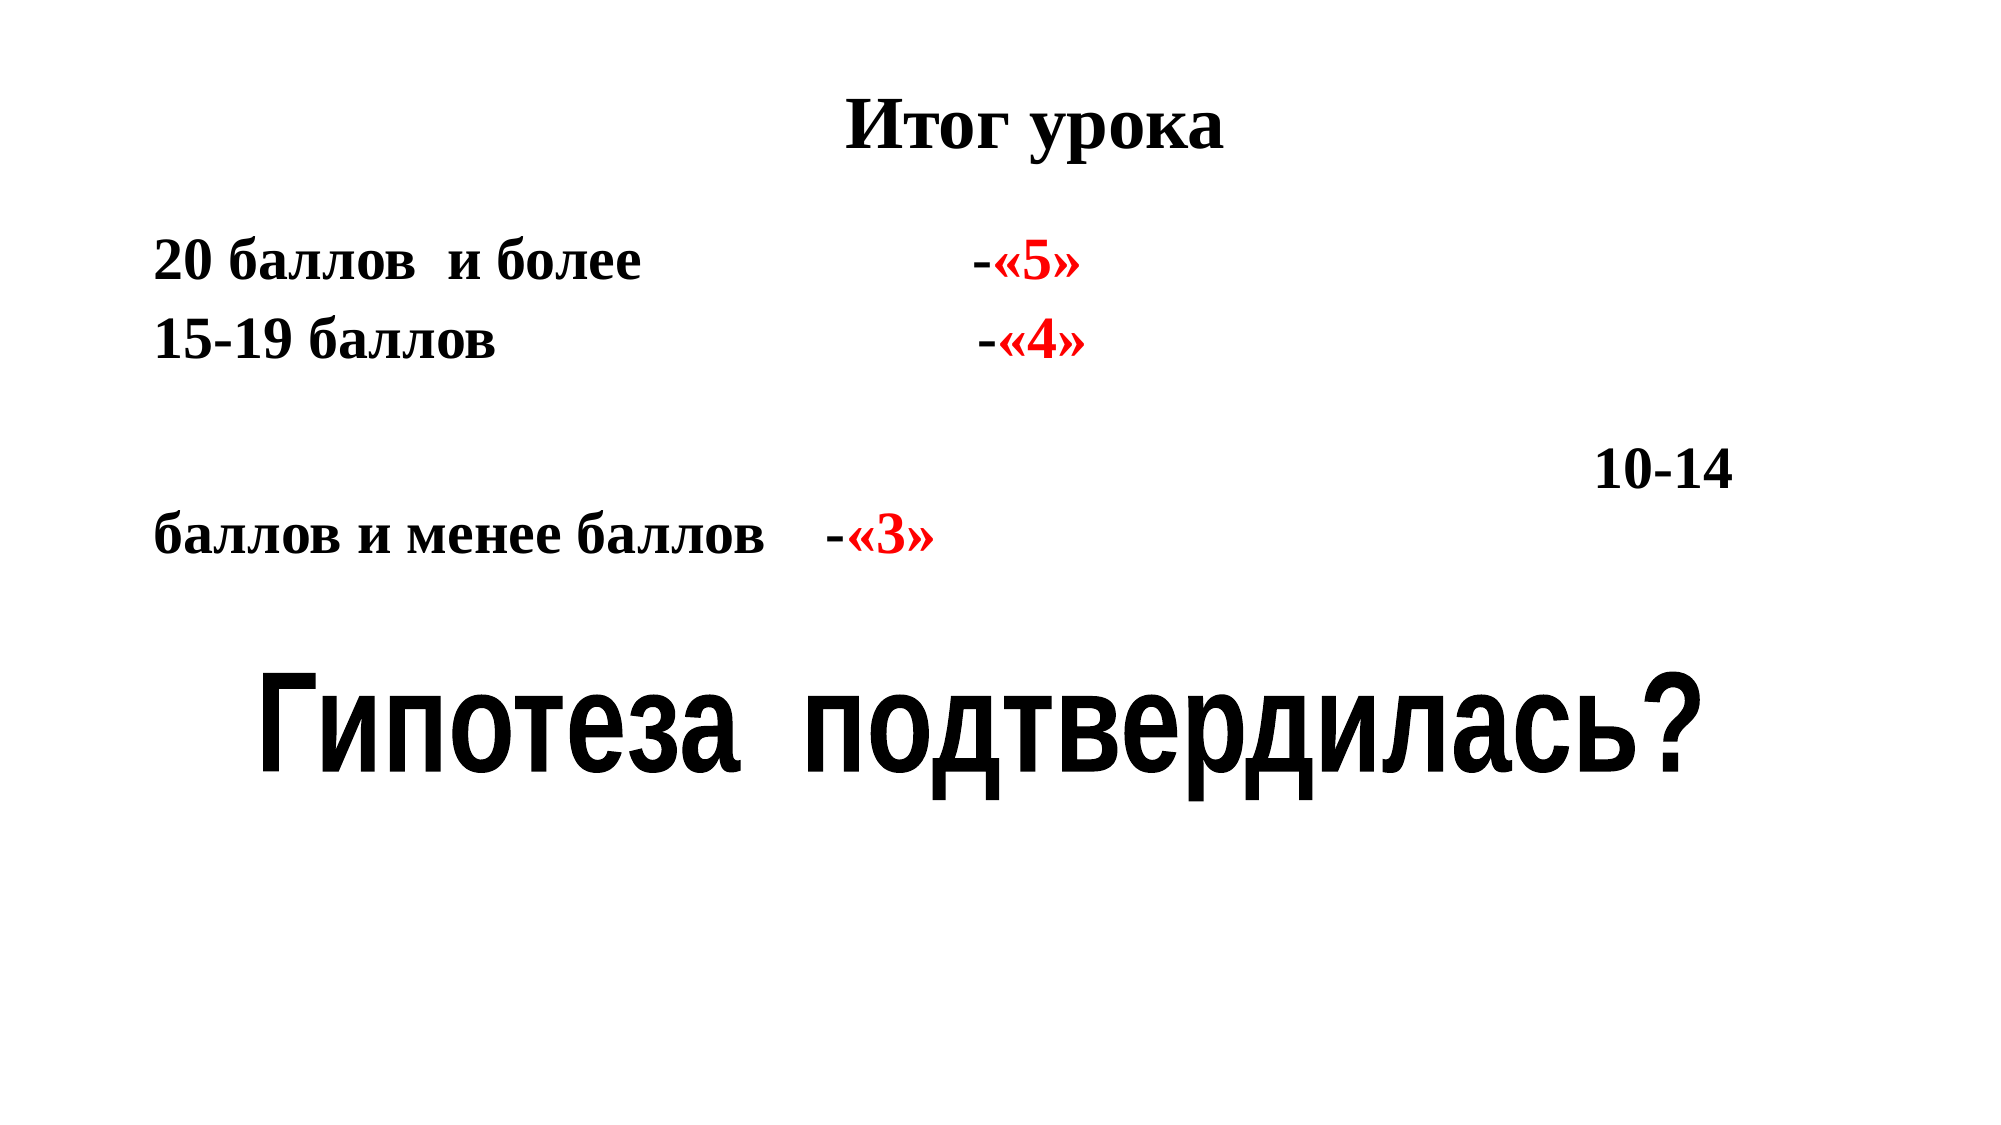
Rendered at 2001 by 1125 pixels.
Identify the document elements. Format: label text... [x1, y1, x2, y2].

title Итог урока [351, 59, 1720, 190]
list 20 баллов и более -«5» 15-19 баллов -«4» 10-14 баллов и менее баллов -«3» [138, 220, 1864, 577]
